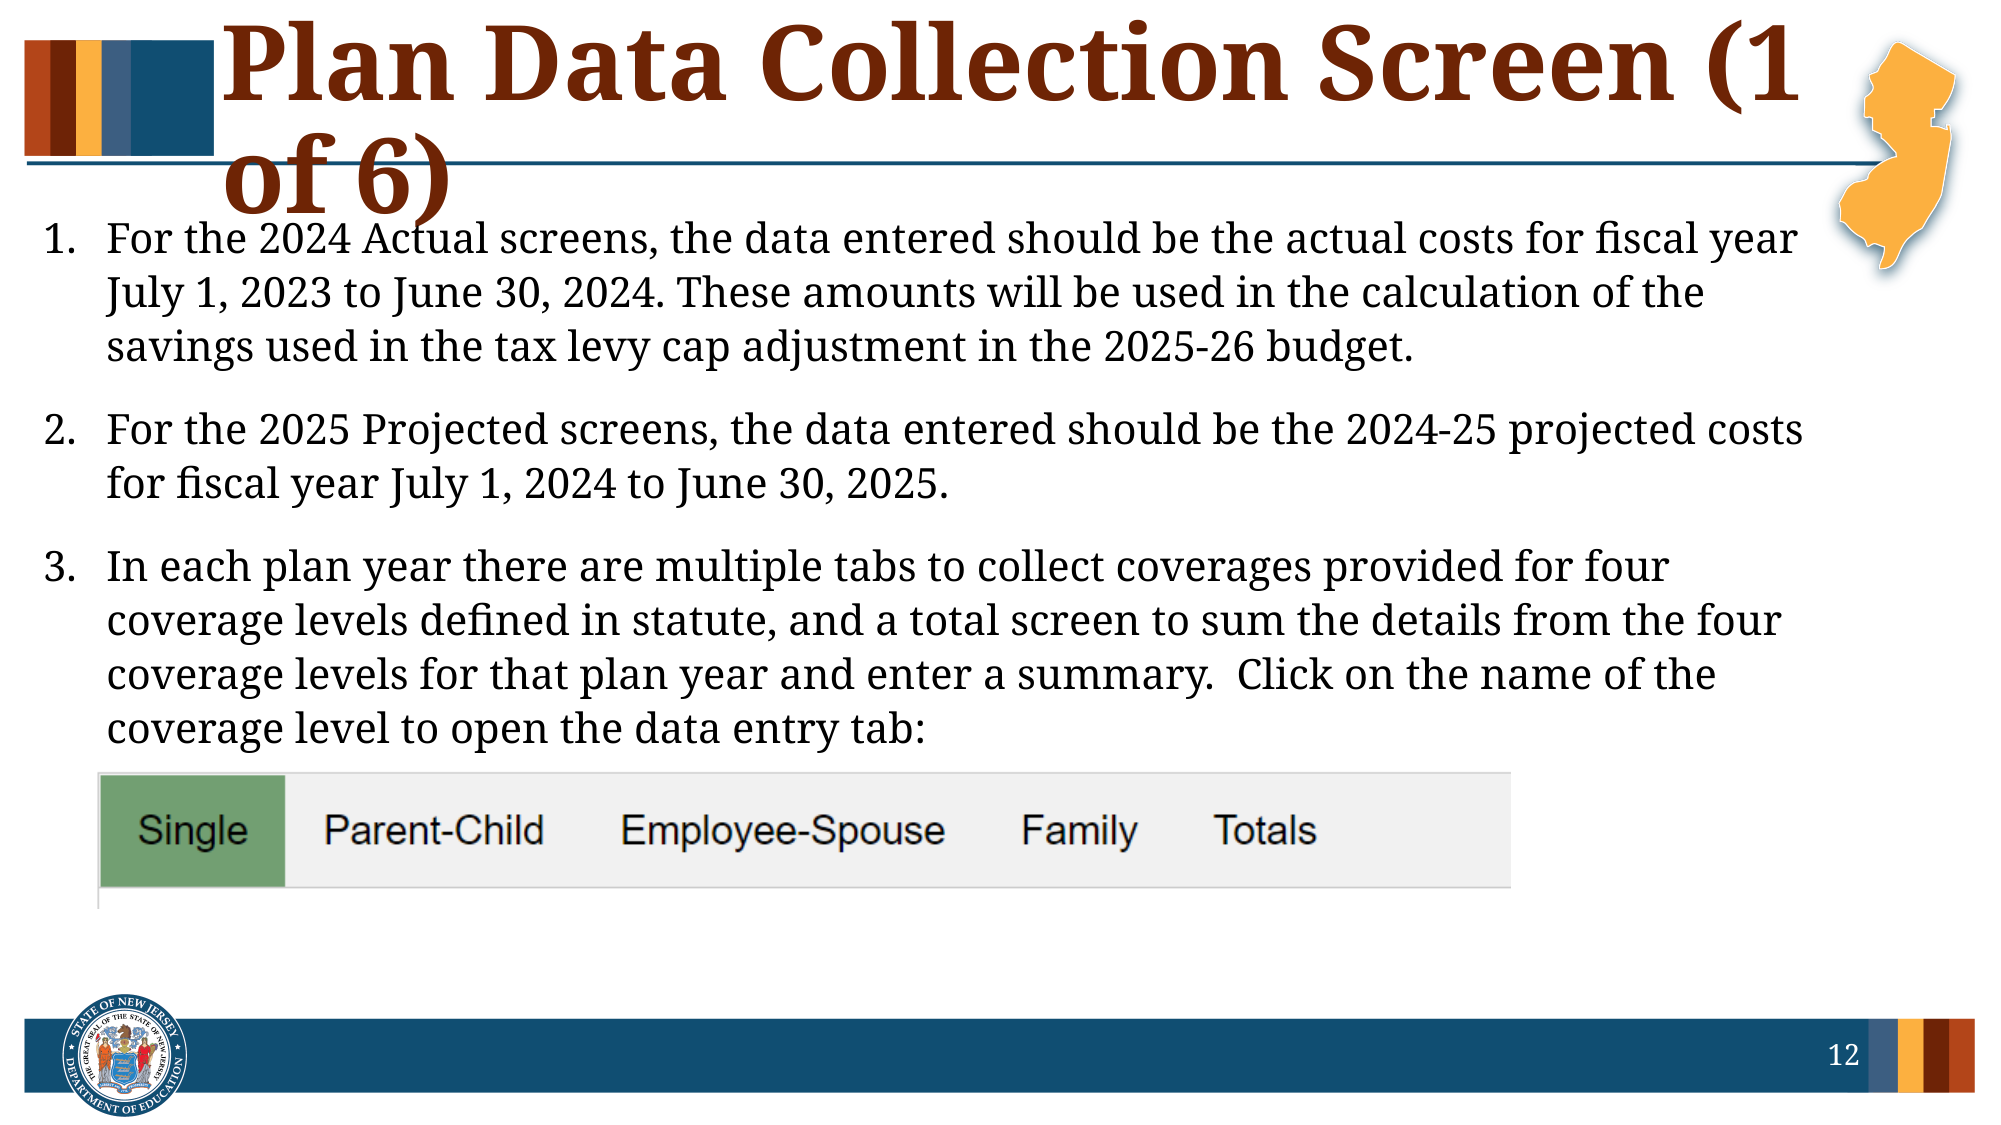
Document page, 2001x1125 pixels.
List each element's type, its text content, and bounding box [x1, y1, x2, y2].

picture [24, 26, 1976, 295]
slide_number 12 [1425, 1026, 1876, 1087]
list For the 2024 Actual screens, the data entered should be the actual costs for fiscal year July 1, 2023 to June 30, 2024. These amounts will be used in the calculation of the savings used in the tax levy cap adjustment in the 2025-26 budget. For the 2025 Projected screens, the data entered should be the 2024-25 projected costs for fiscal year July 1, 2024 to June 30, 2025. In each plan year there are multiple tabs to collect coverages provided for four coverage levels defined in statute, and a total screen to sum the details from the four coverage levels for that plan year and enter a summary. Click on the name of the coverage level to open the data entry tab: [28, 200, 1972, 989]
picture [79, 763, 1511, 909]
picture [24, 992, 1975, 1119]
title Plan Data Collection Screen (1 of 6) [206, 62, 1922, 185]
